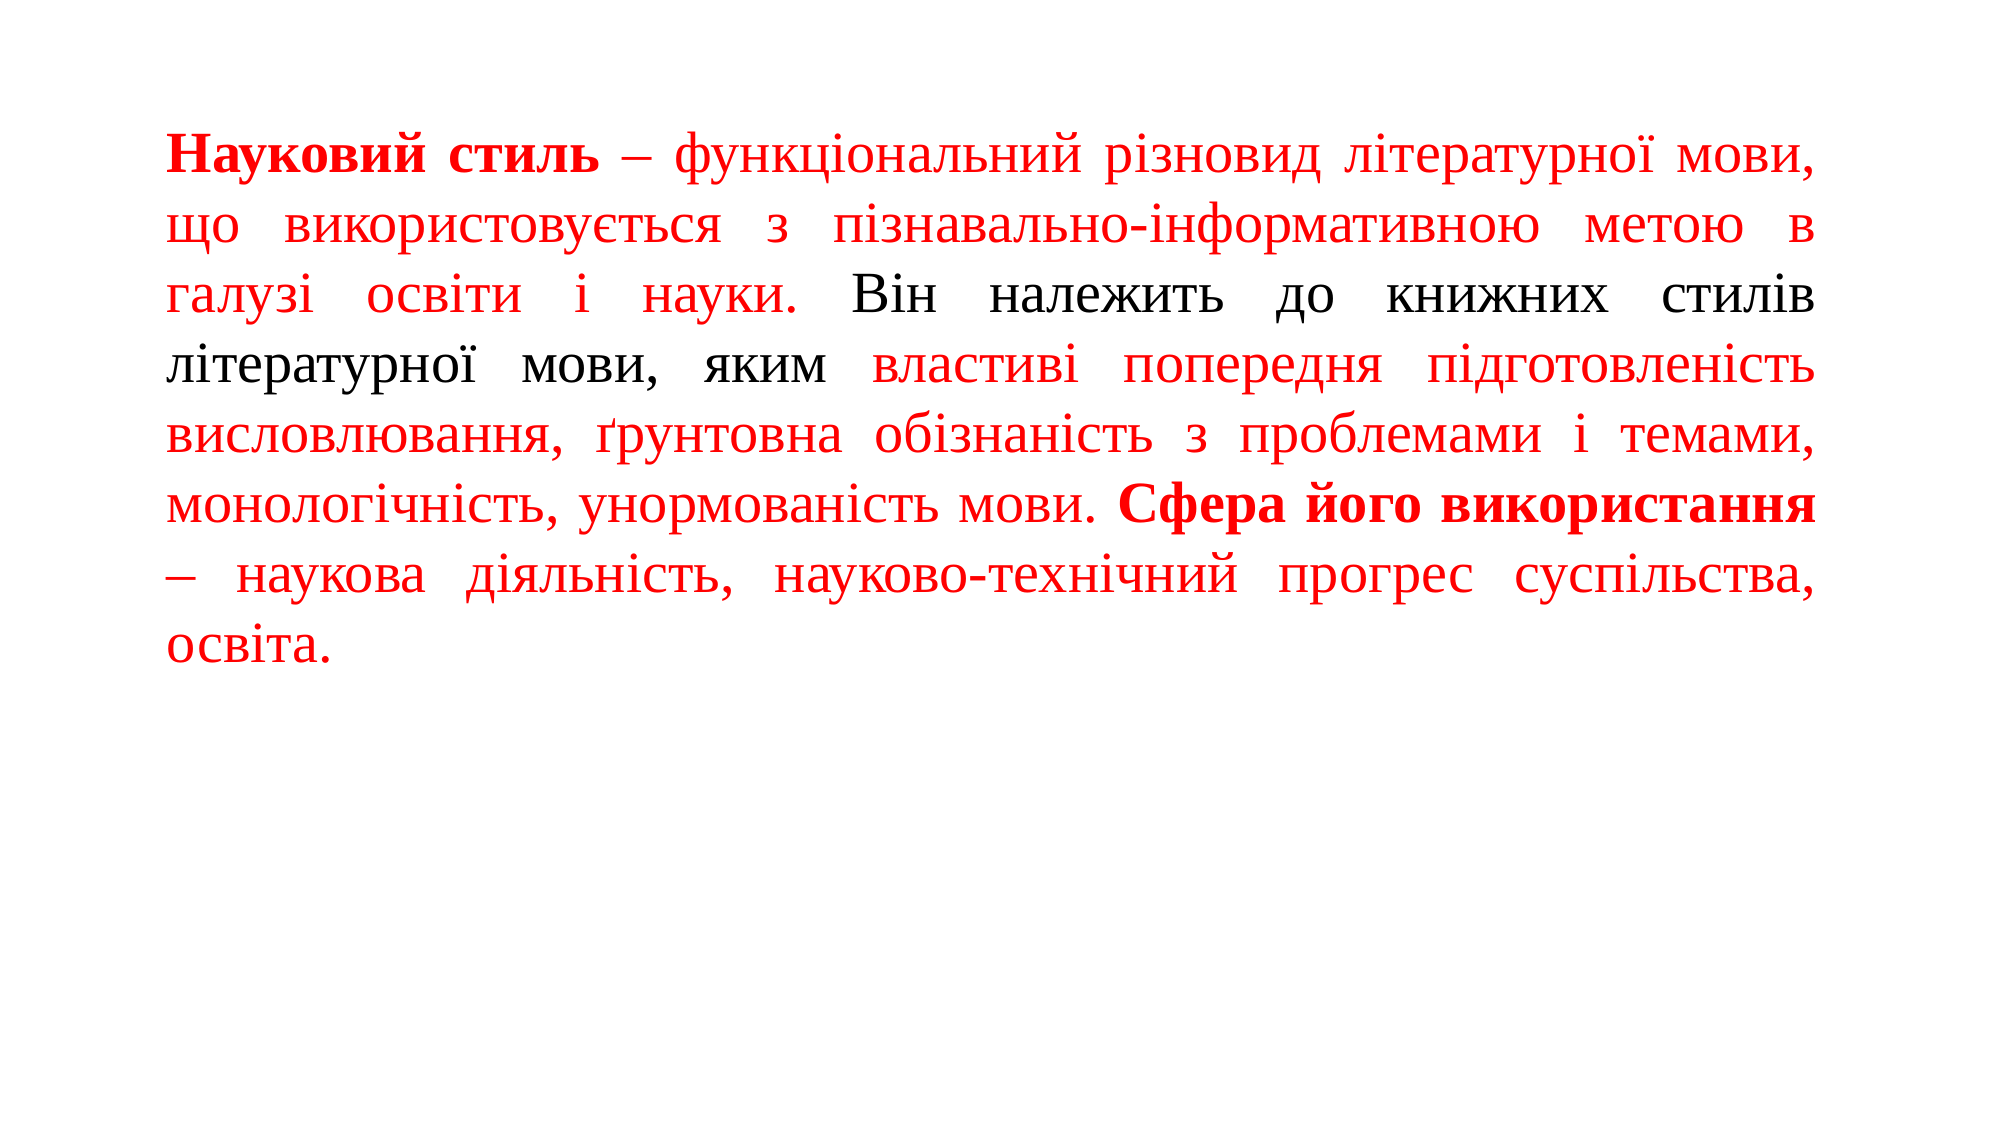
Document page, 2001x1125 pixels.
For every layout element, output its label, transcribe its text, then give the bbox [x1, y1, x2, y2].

text_box Науковий стиль – функціональний різновид літературної мови, що використовується з пізнавально-інформативною метою в галузі освіти і науки. Він належить до книжних стилів літературної мови, яким властиві попередня підготовленість висловлювання, ґрунтовна обізнаність з проблемами і темами, монологічність, унормованість мови. Сфера його використання – наукова діяльність, науково-технічний прогрес суспільства, освіта. [152, 106, 1832, 682]
